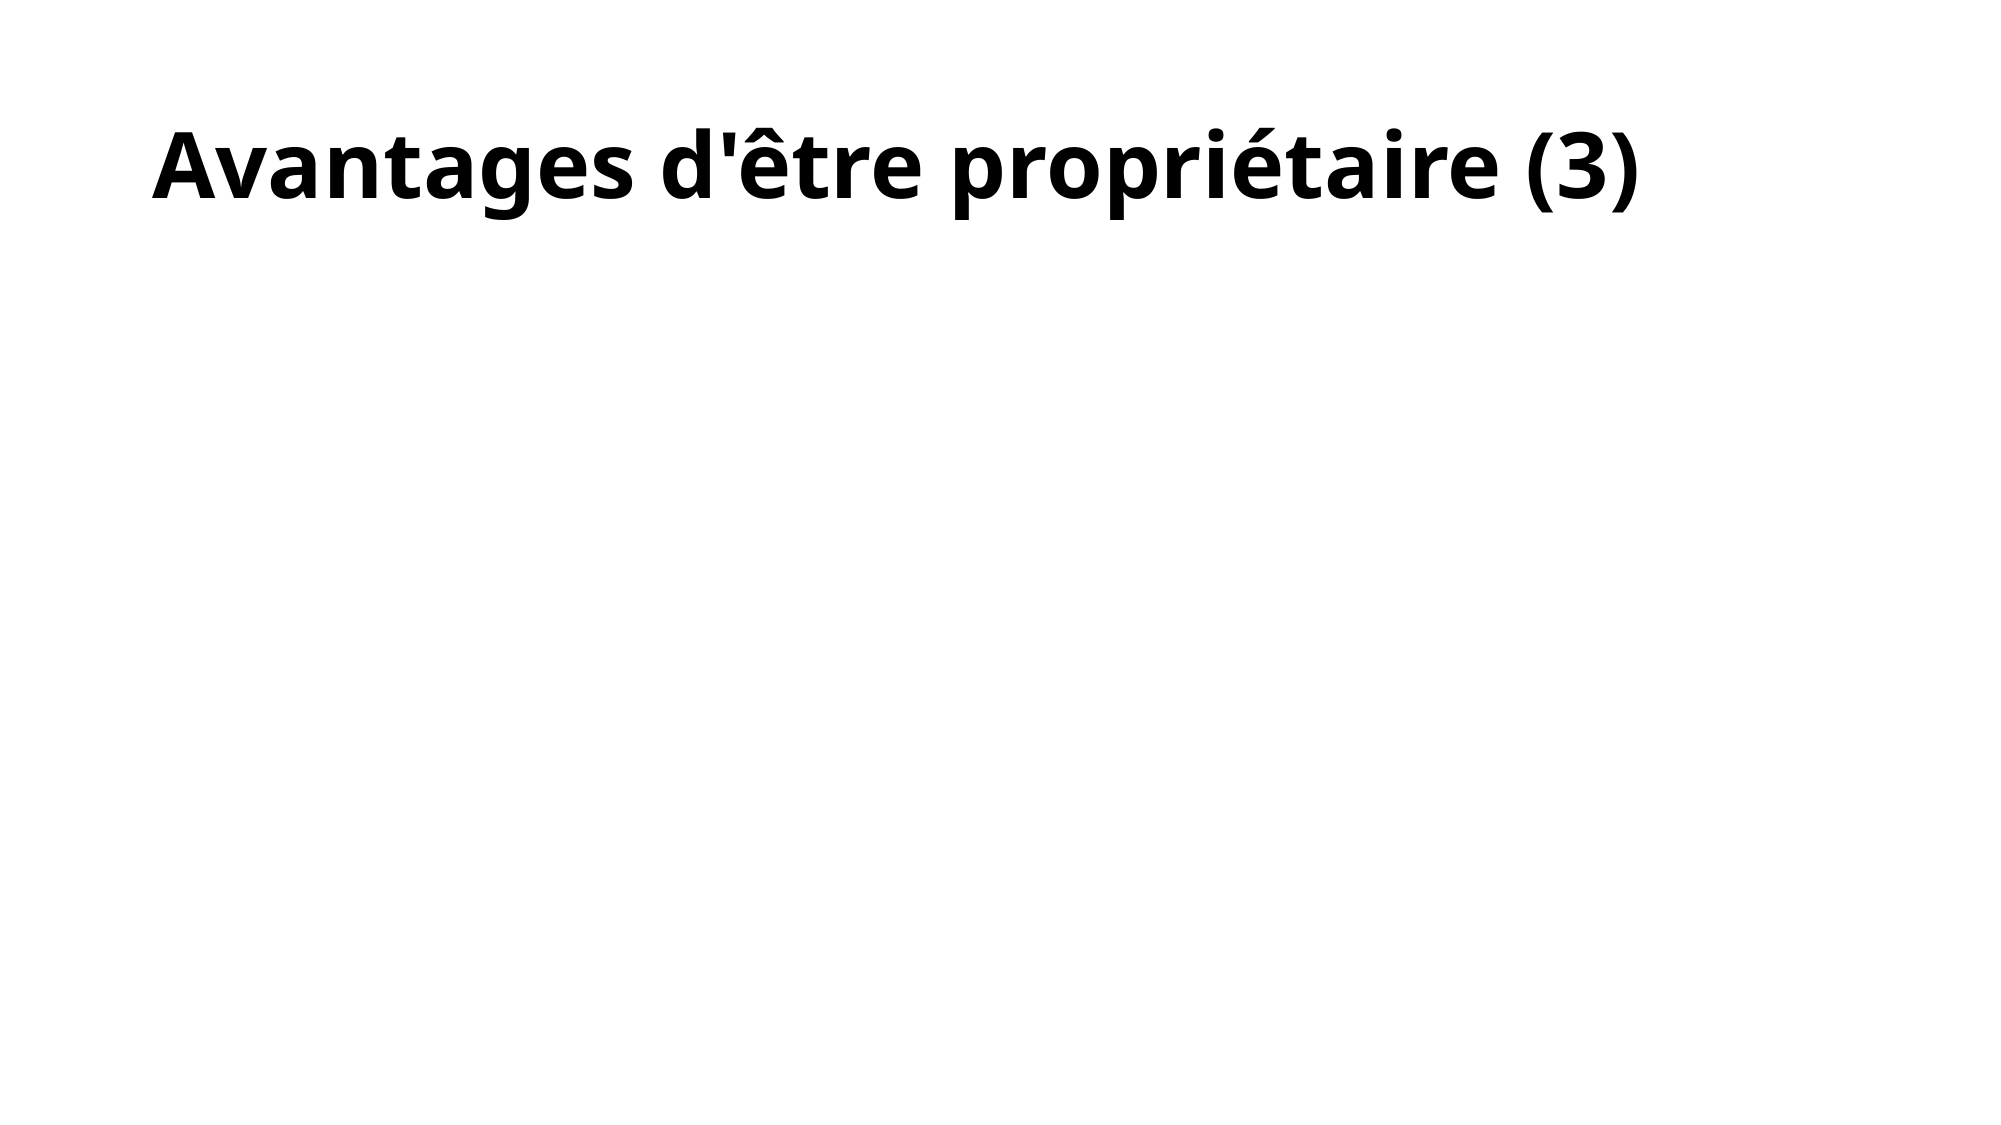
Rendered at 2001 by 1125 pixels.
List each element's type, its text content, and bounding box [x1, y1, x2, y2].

title Avantages d'être propriétaire (3) [137, 59, 1863, 278]
